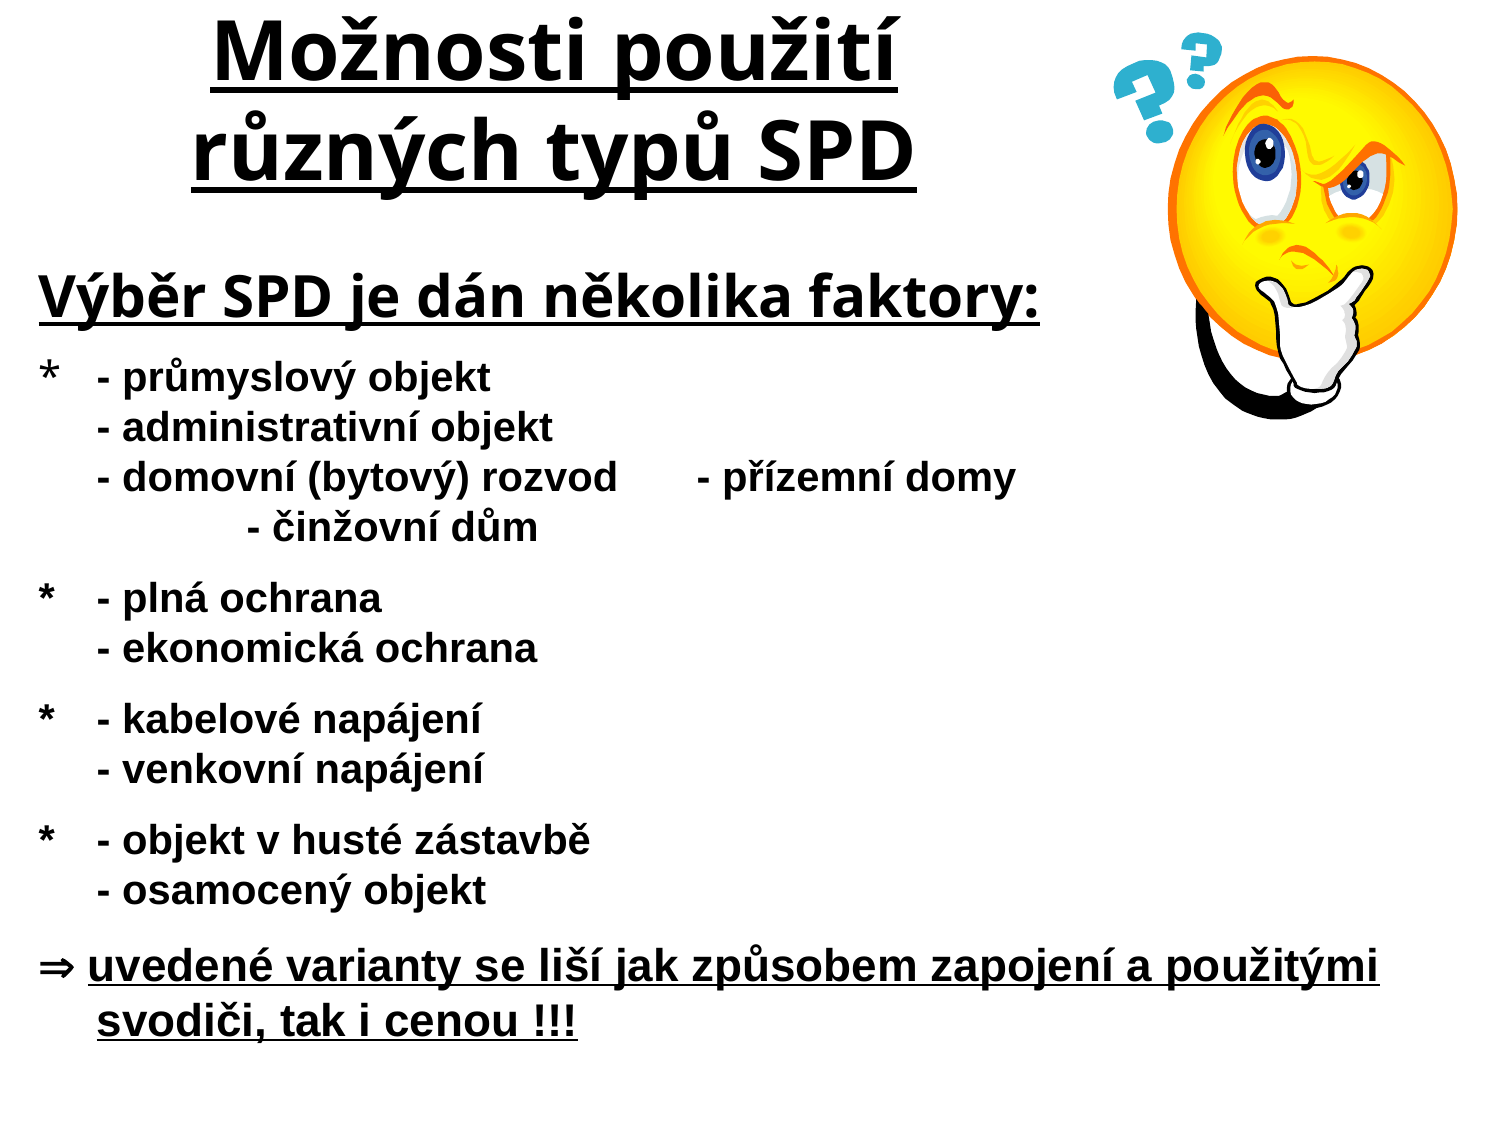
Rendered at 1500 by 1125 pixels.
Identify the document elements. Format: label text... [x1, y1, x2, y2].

text_box Výběr SPD je dán několika faktory: * - průmyslový objekt - administrativní objekt - domovní (bytový) rozvod - přízemní domy - činžovní dům * - plná ochrana - ekonomická ochrana * - kabelové napájení - venkovní napájení * - objekt v husté zástavbě - osamocený objekt  uvedené varianty se liší jak způsobem zapojení a použitými svodiči, tak i cenou !!! [29, 251, 1483, 1054]
picture [1111, 30, 1460, 422]
title Možnosti použití různých typů SPD [75, 45, 1034, 149]
